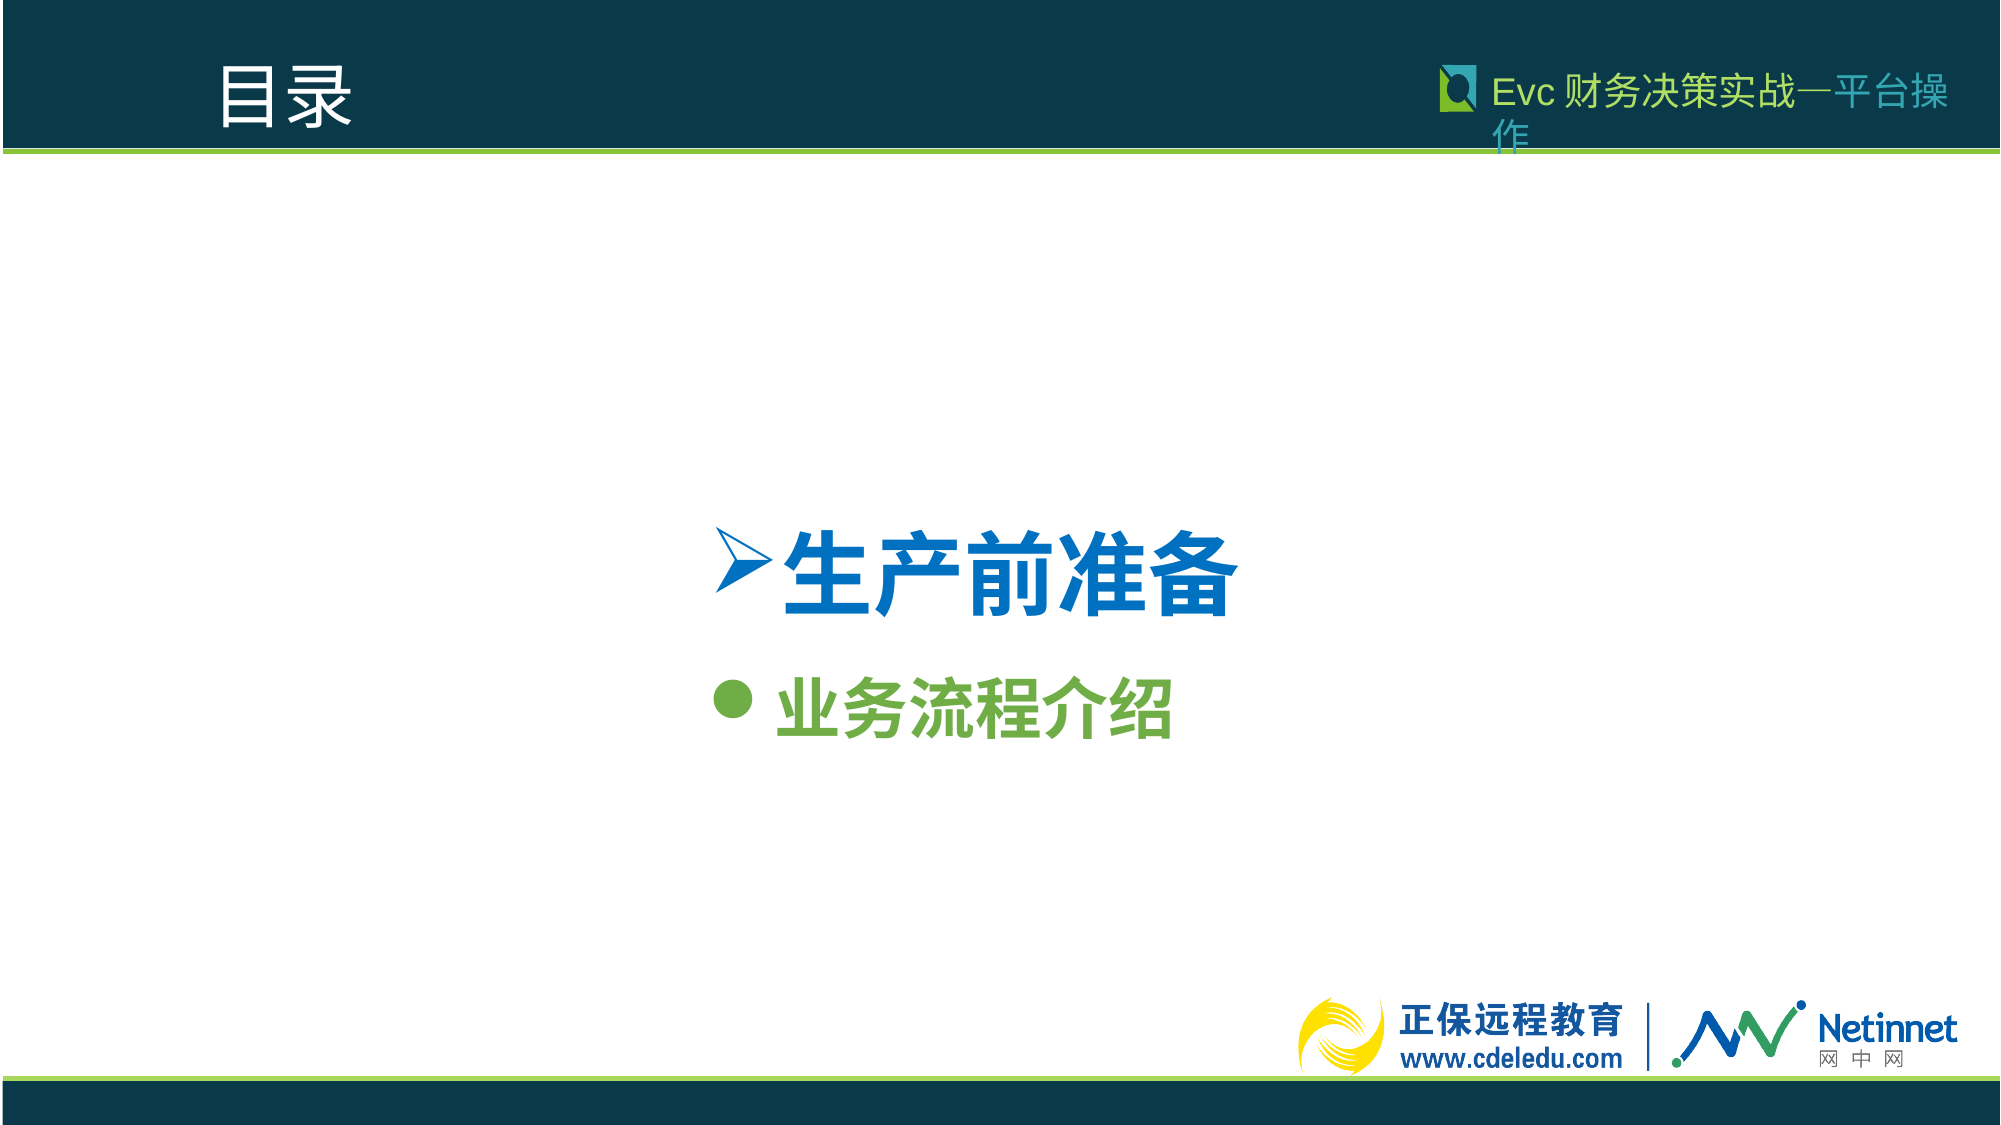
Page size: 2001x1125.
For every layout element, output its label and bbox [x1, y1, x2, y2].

text_box [1439, 59, 2000, 122]
text_box [283, 403, 1469, 758]
text_box [2, 0, 2000, 1125]
